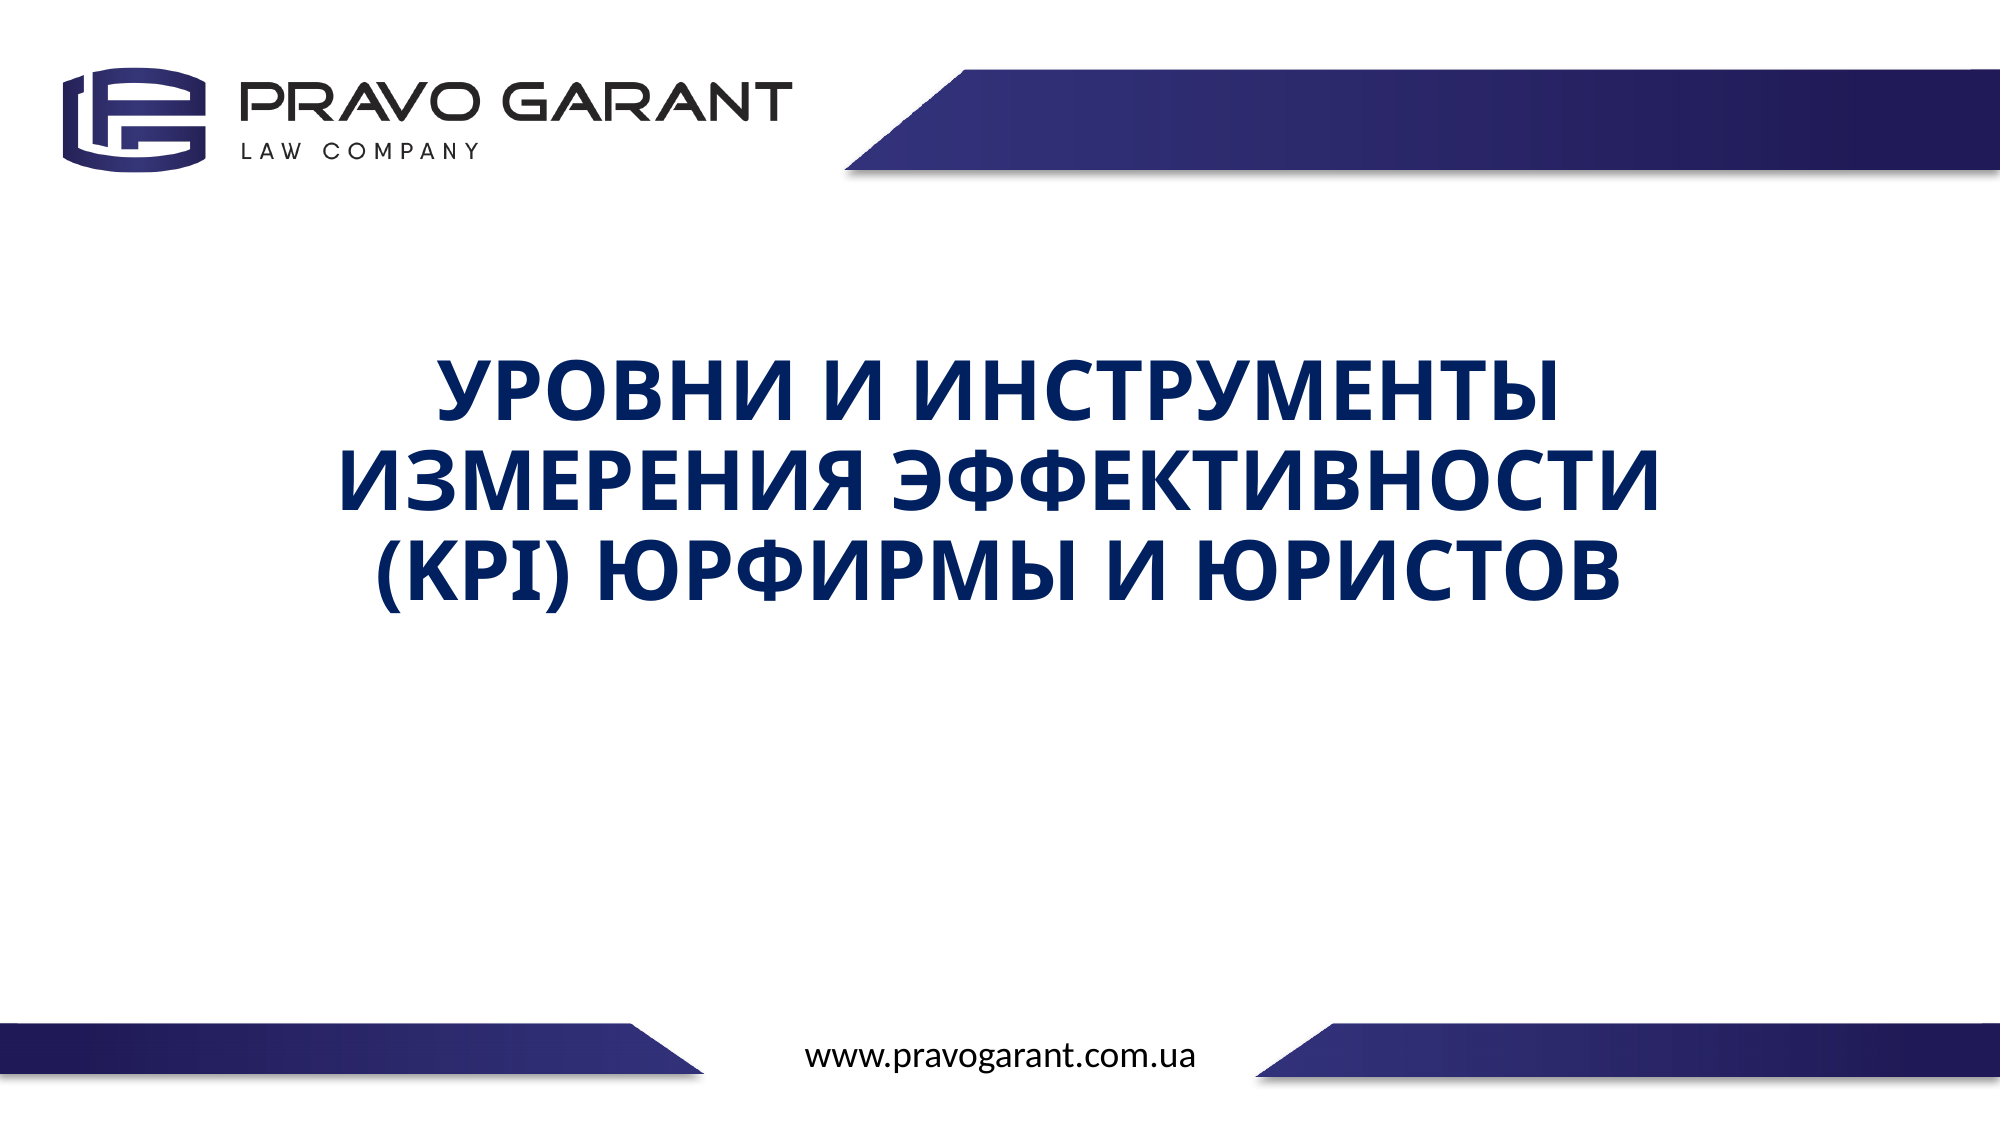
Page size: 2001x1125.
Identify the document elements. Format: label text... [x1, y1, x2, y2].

picture [0, 1022, 718, 1074]
text_box УРОВНИ И ИНСТРУМЕНТЫ ИЗМЕРЕНИЯ ЭФФЕКТИВНОСТИ (KPI) ЮРФИРМЫ И ЮРИСТОВ [250, 340, 1749, 641]
text_box www.pravogarant.com.ua [778, 1022, 1223, 1082]
picture [1240, 1022, 2000, 1077]
picture [28, 32, 2000, 206]
